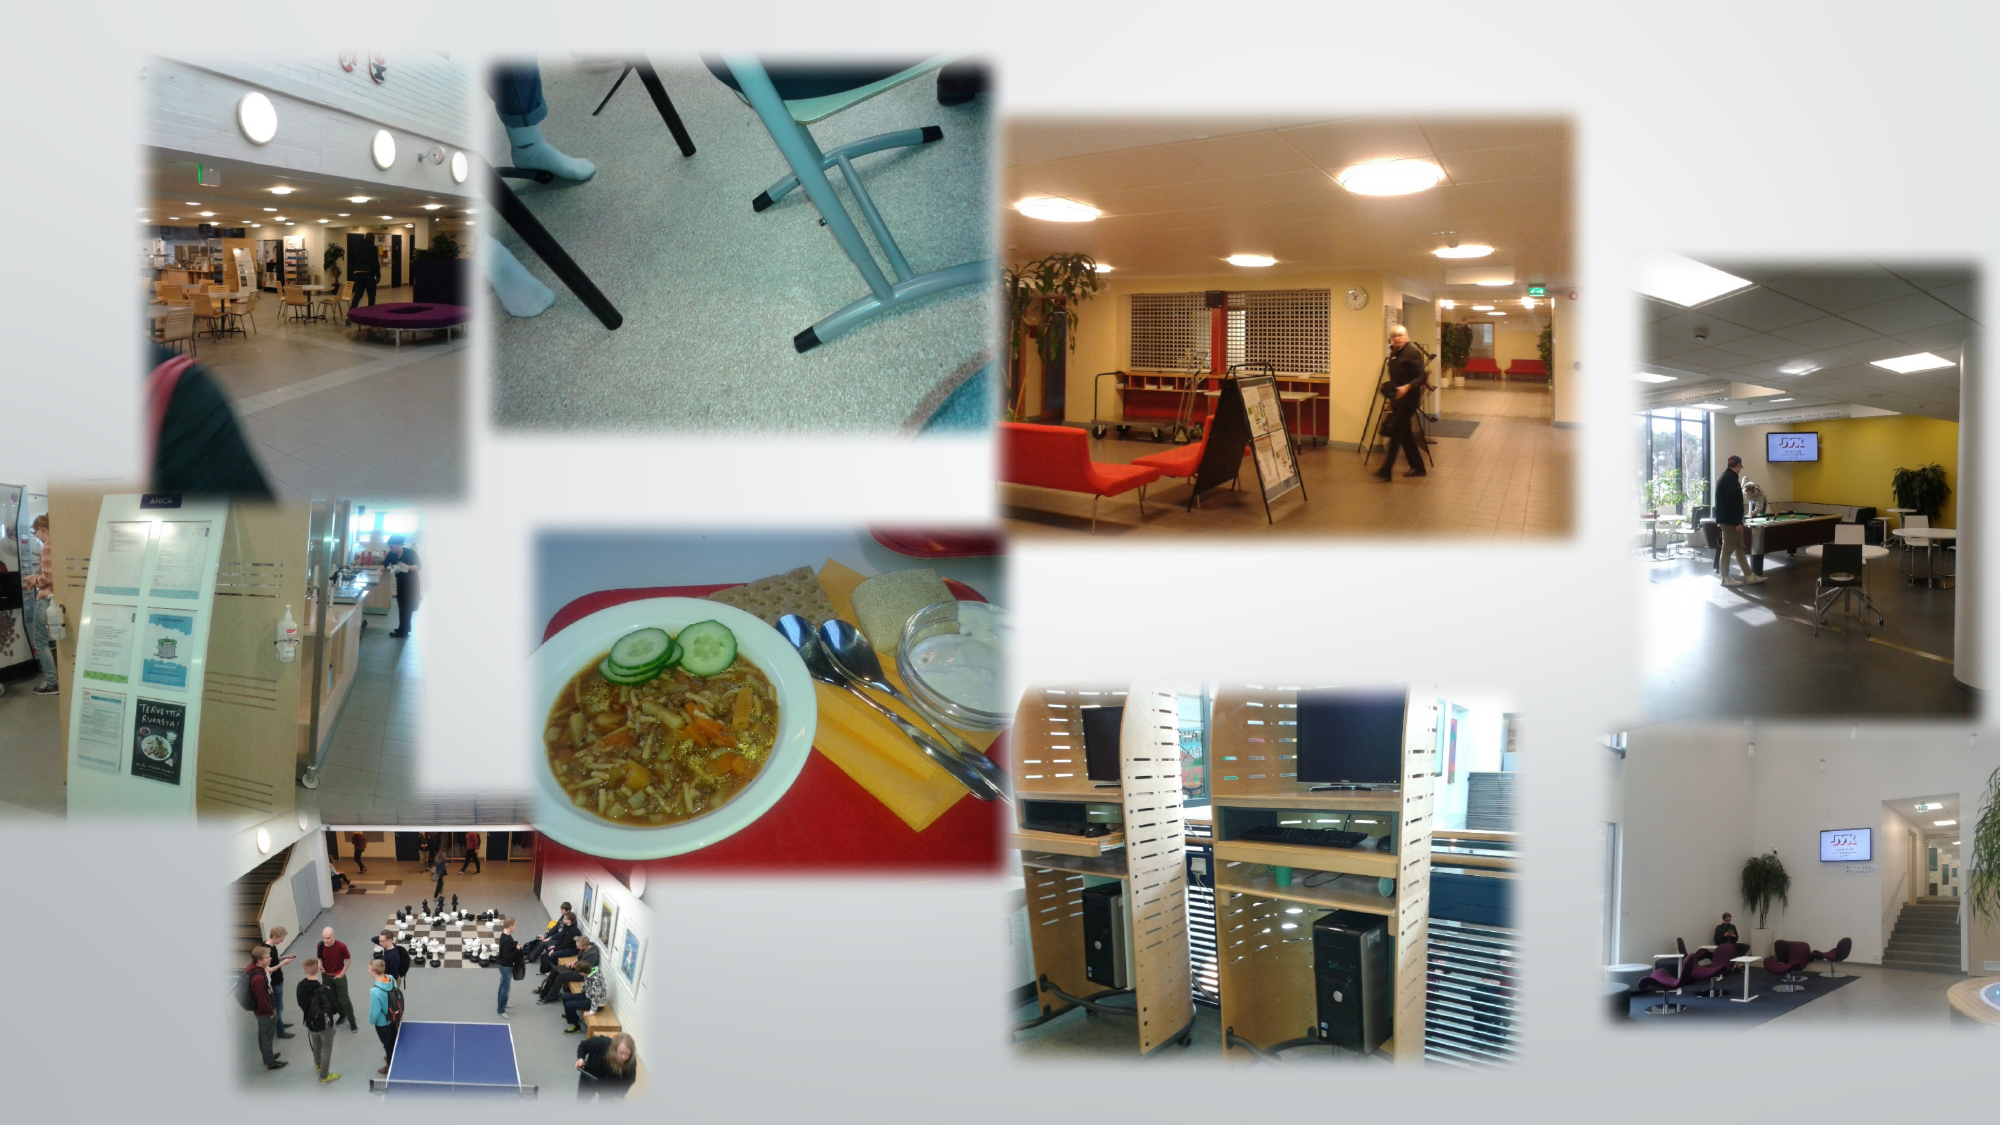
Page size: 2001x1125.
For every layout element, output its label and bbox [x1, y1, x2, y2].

picture [0, 46, 1593, 1109]
picture [1592, 245, 2000, 1041]
